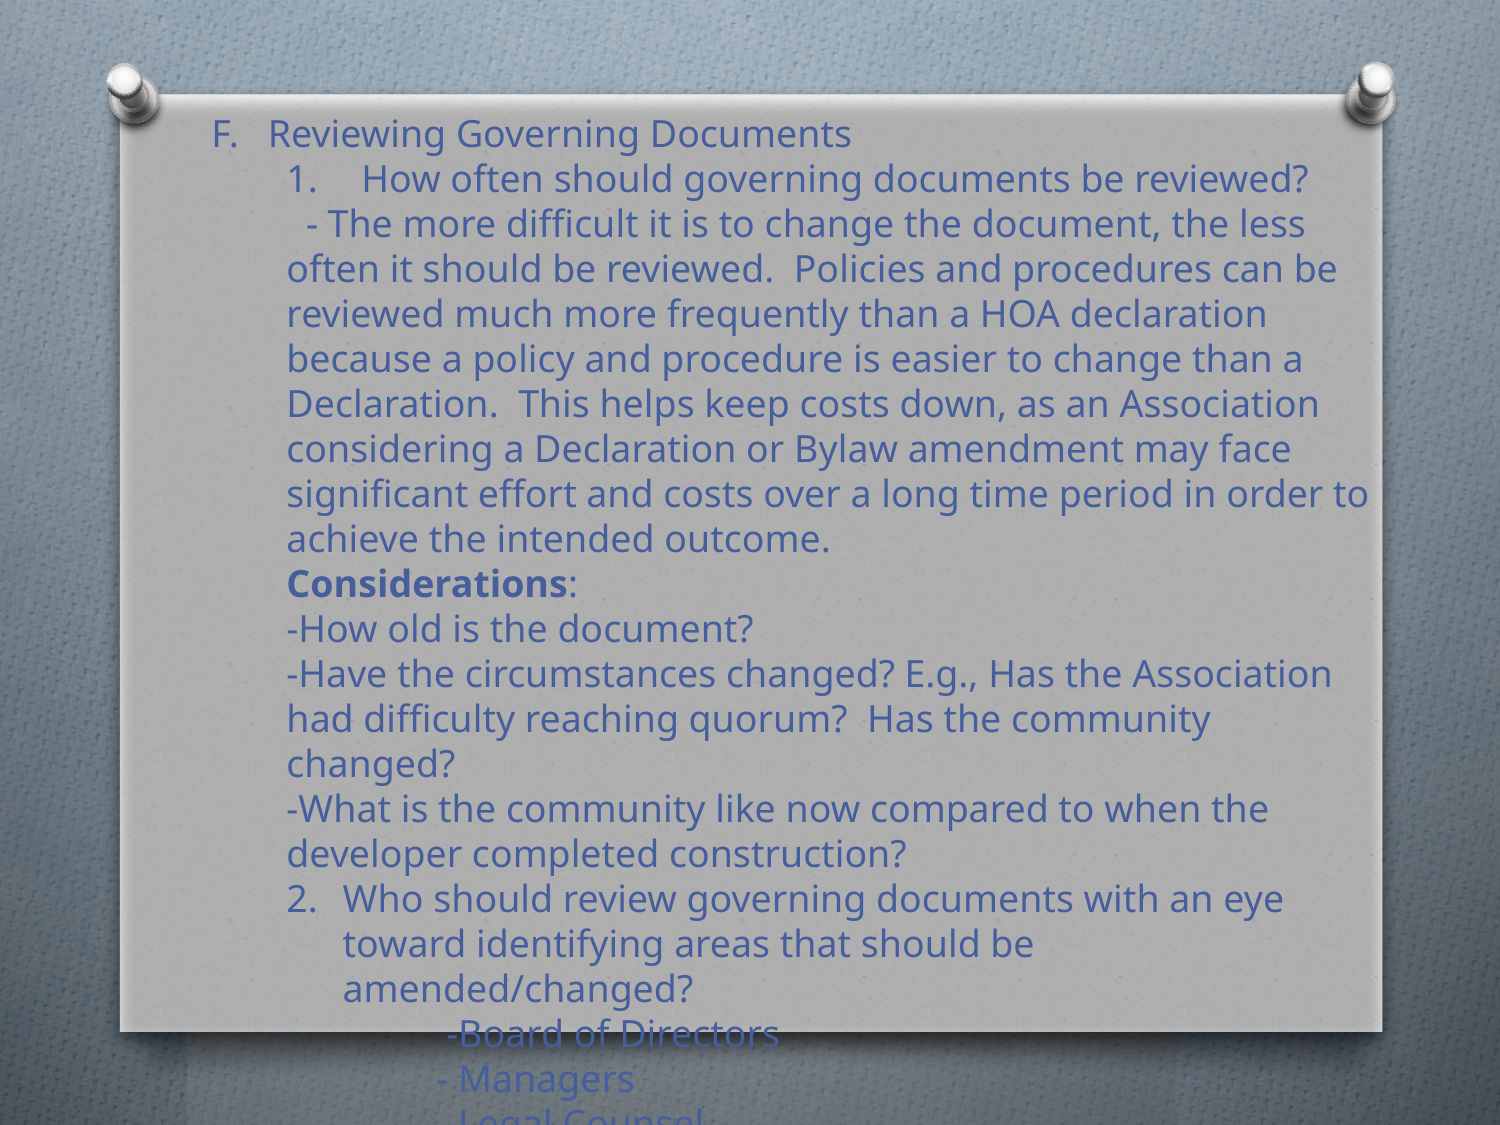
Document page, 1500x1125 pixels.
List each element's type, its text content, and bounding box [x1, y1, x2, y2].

picture [75, 29, 198, 136]
text_box F. Reviewing Governing Documents How often should governing documents be reviewed? - The more difficult it is to change the document, the less often it should be reviewed. Policies and procedures can be reviewed much more frequently than a HOA declaration because a policy and procedure is easier to change than a Declaration. This helps keep costs down, as an Association considering a Declaration or Bylaw amendment may face significant effort and costs over a long time period in order to achieve the intended outcome. Considerations: -How old is the document? -Have the circumstances changed? E.g., Has the Association had difficulty reaching quorum? Has the community changed? -What is the community like now compared to when the developer completed construction? Who should review governing documents with an eye toward identifying areas that should be amended/changed? -Board of Directors - Managers - Legal Counsel [121, 102, 1387, 1125]
picture [1317, 35, 1439, 142]
